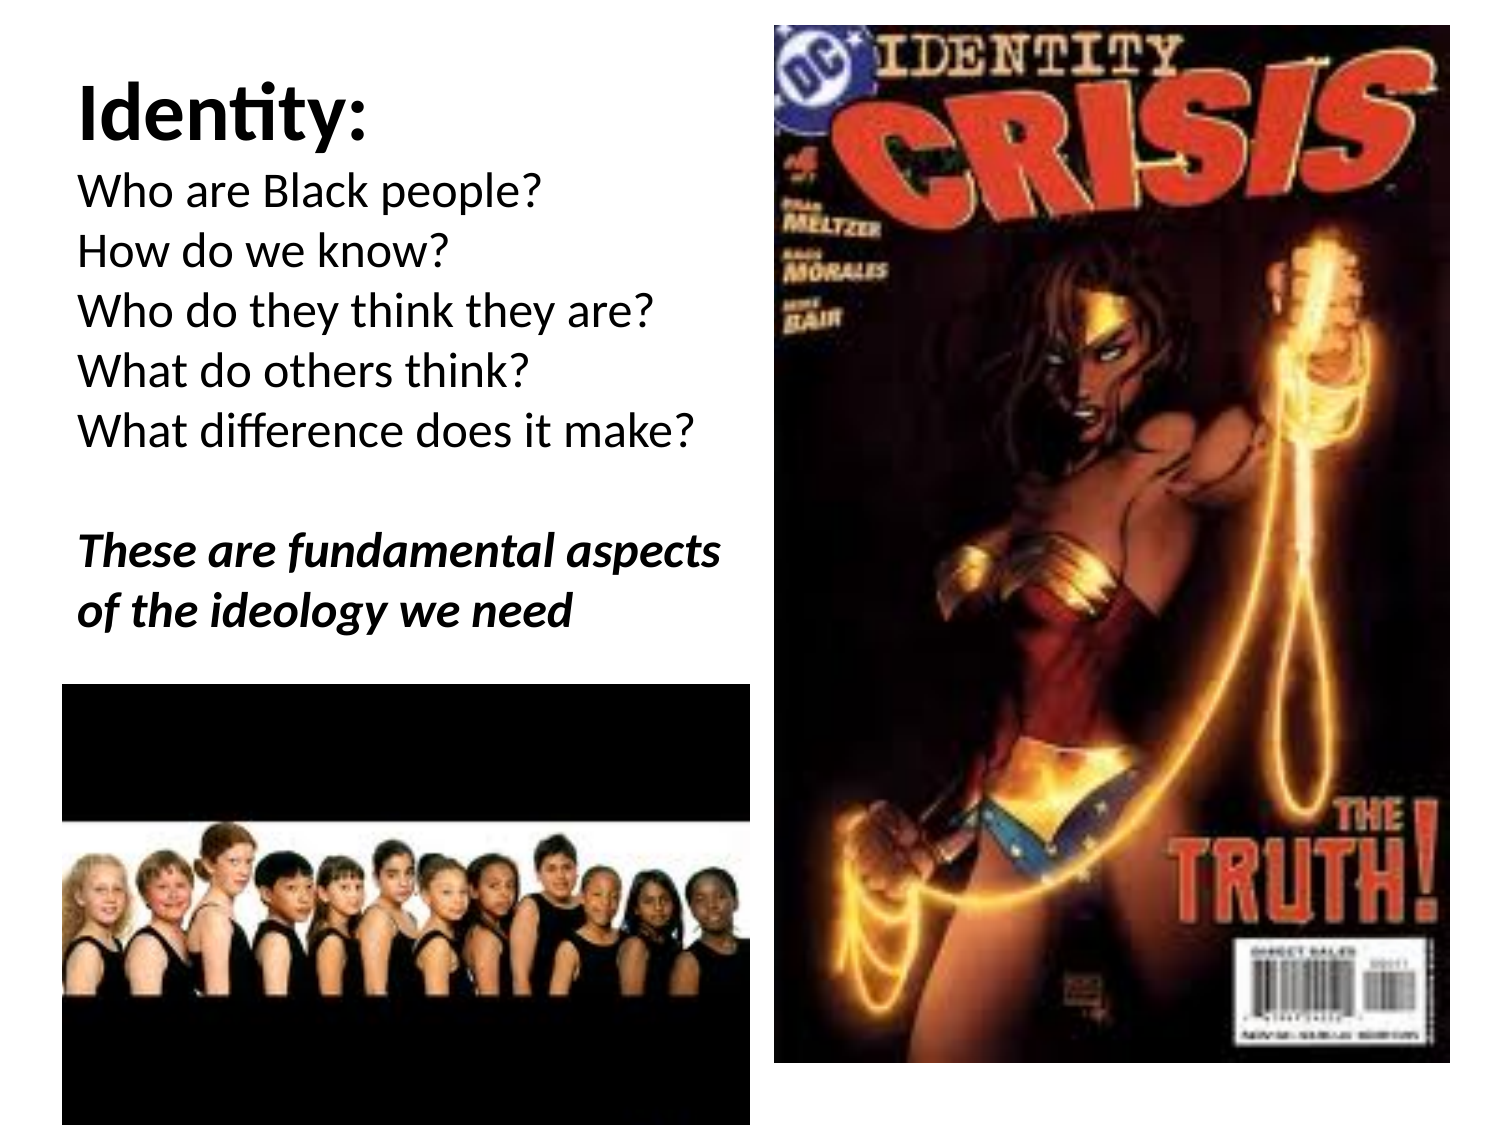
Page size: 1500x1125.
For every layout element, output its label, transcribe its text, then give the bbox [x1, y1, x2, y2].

picture [774, 25, 1451, 1063]
picture [62, 684, 751, 1125]
text_box Identity: Who are Black people? How do we know? Who do they think they are? What do others think? What difference does it make? These are fundamental aspects of the ideology we need [62, 50, 738, 645]
